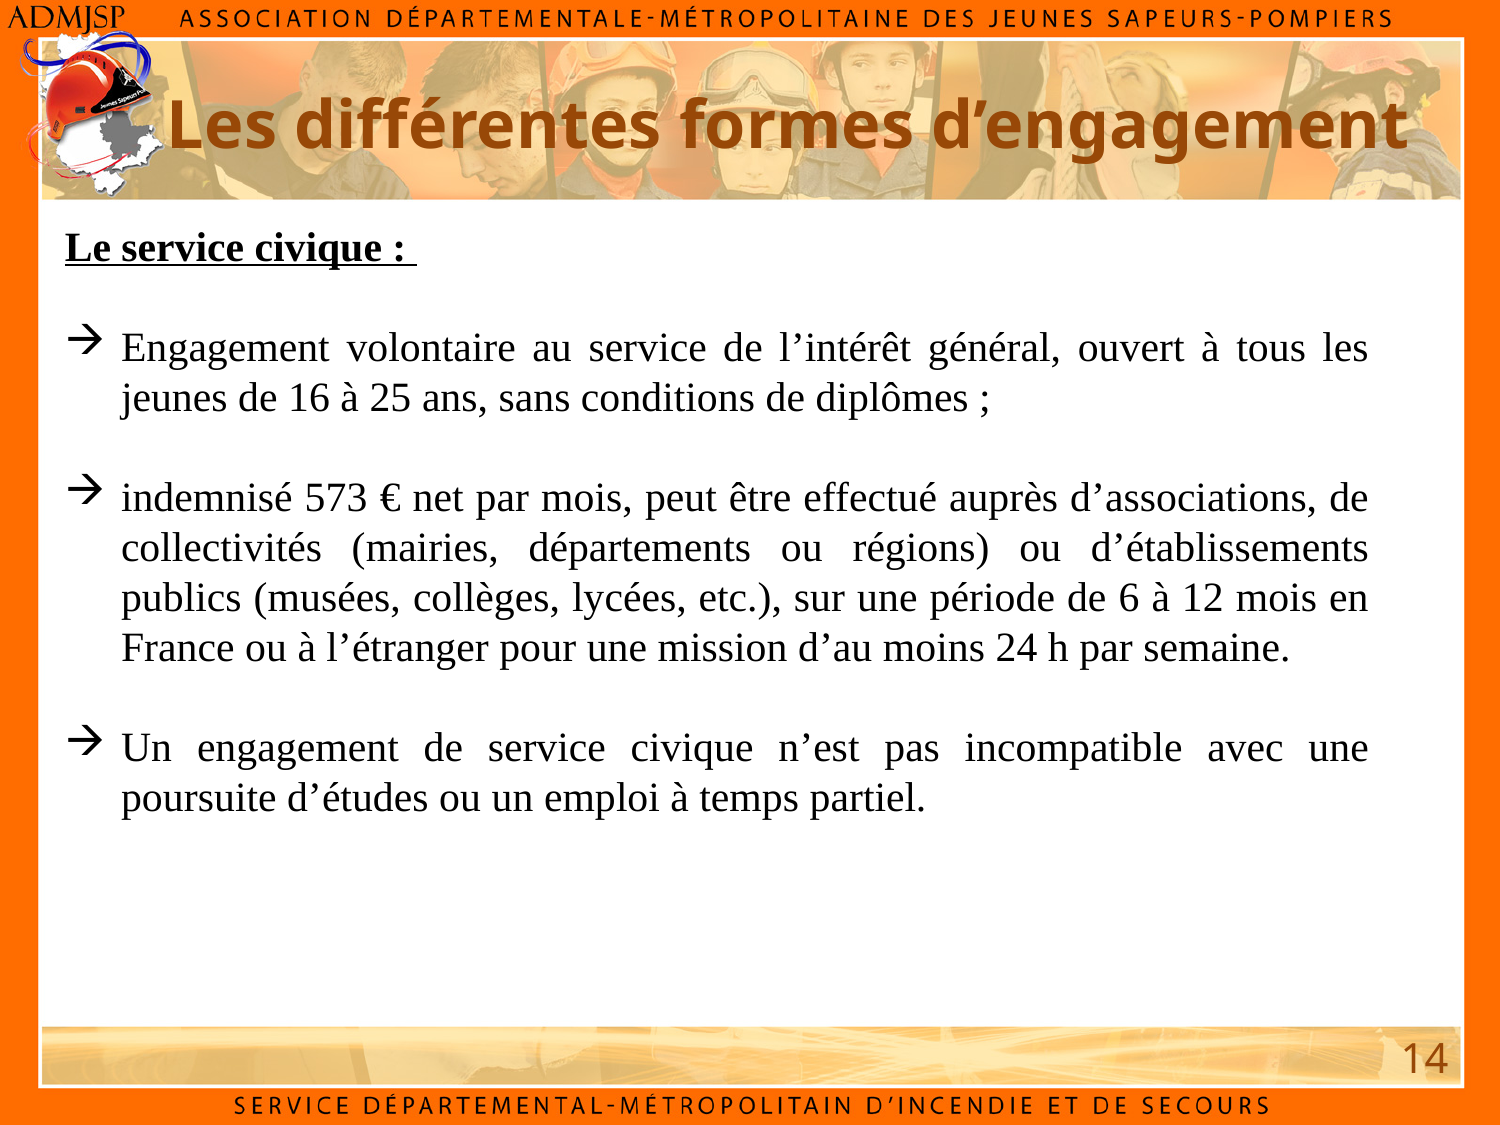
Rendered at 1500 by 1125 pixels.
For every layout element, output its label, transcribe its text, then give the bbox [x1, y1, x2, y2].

picture [0, 0, 1500, 1125]
text_box Le service civique : Engagement volontaire au service de l’intérêt général, ouvert à tous les jeunes de 16 à 25 ans, sans conditions de diplômes ; indemnisé 573 € net par mois, peut être effectué auprès d’associations, de collectivités (mairies, départements ou régions) ou d’établissements publics (musées, collèges, lycées, etc.), sur une période de 6 à 12 mois en France ou à l’étranger pour une mission d’au moins 24 h par semaine. Un engagement de service civique n’est pas incompatible avec une poursuite d’études ou un emploi à temps partiel. [49, 212, 1385, 828]
title Les différentes formes d’engagement [123, 45, 1454, 200]
text_box 14 [1113, 1029, 1464, 1090]
